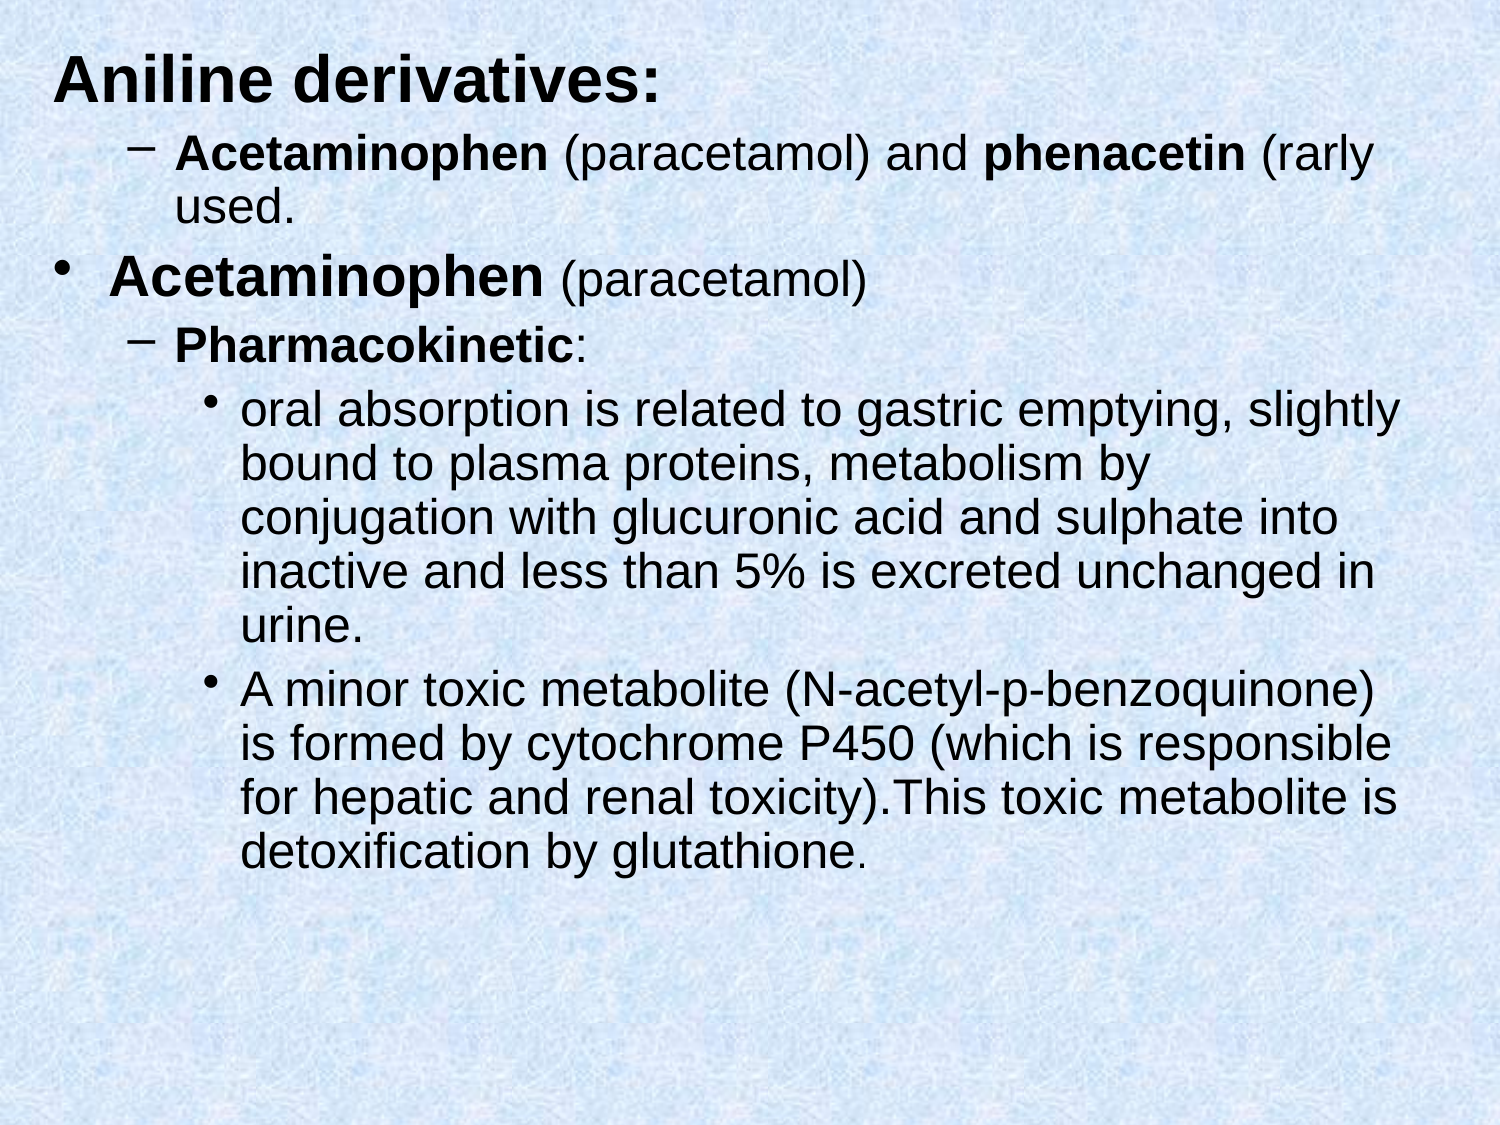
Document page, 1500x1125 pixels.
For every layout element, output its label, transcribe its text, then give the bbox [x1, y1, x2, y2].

picture [0, 0, 1500, 1125]
list Aniline derivatives: Acetaminophen (paracetamol) and phenacetin (rarly used. Acetaminophen (paracetamol) Pharmacokinetic: oral absorption is related to gastric emptying, slightly bound to plasma proteins, metabolism by conjugation with glucuronic acid and sulphate into inactive and less than 5% is excreted unchanged in urine. A minor toxic metabolite (N-acetyl-p-benzoquinone) is formed by cytochrome P450 (which is responsible for hepatic and renal toxicity).This toxic metabolite is detoxification by glutathione. [37, 37, 1425, 1088]
